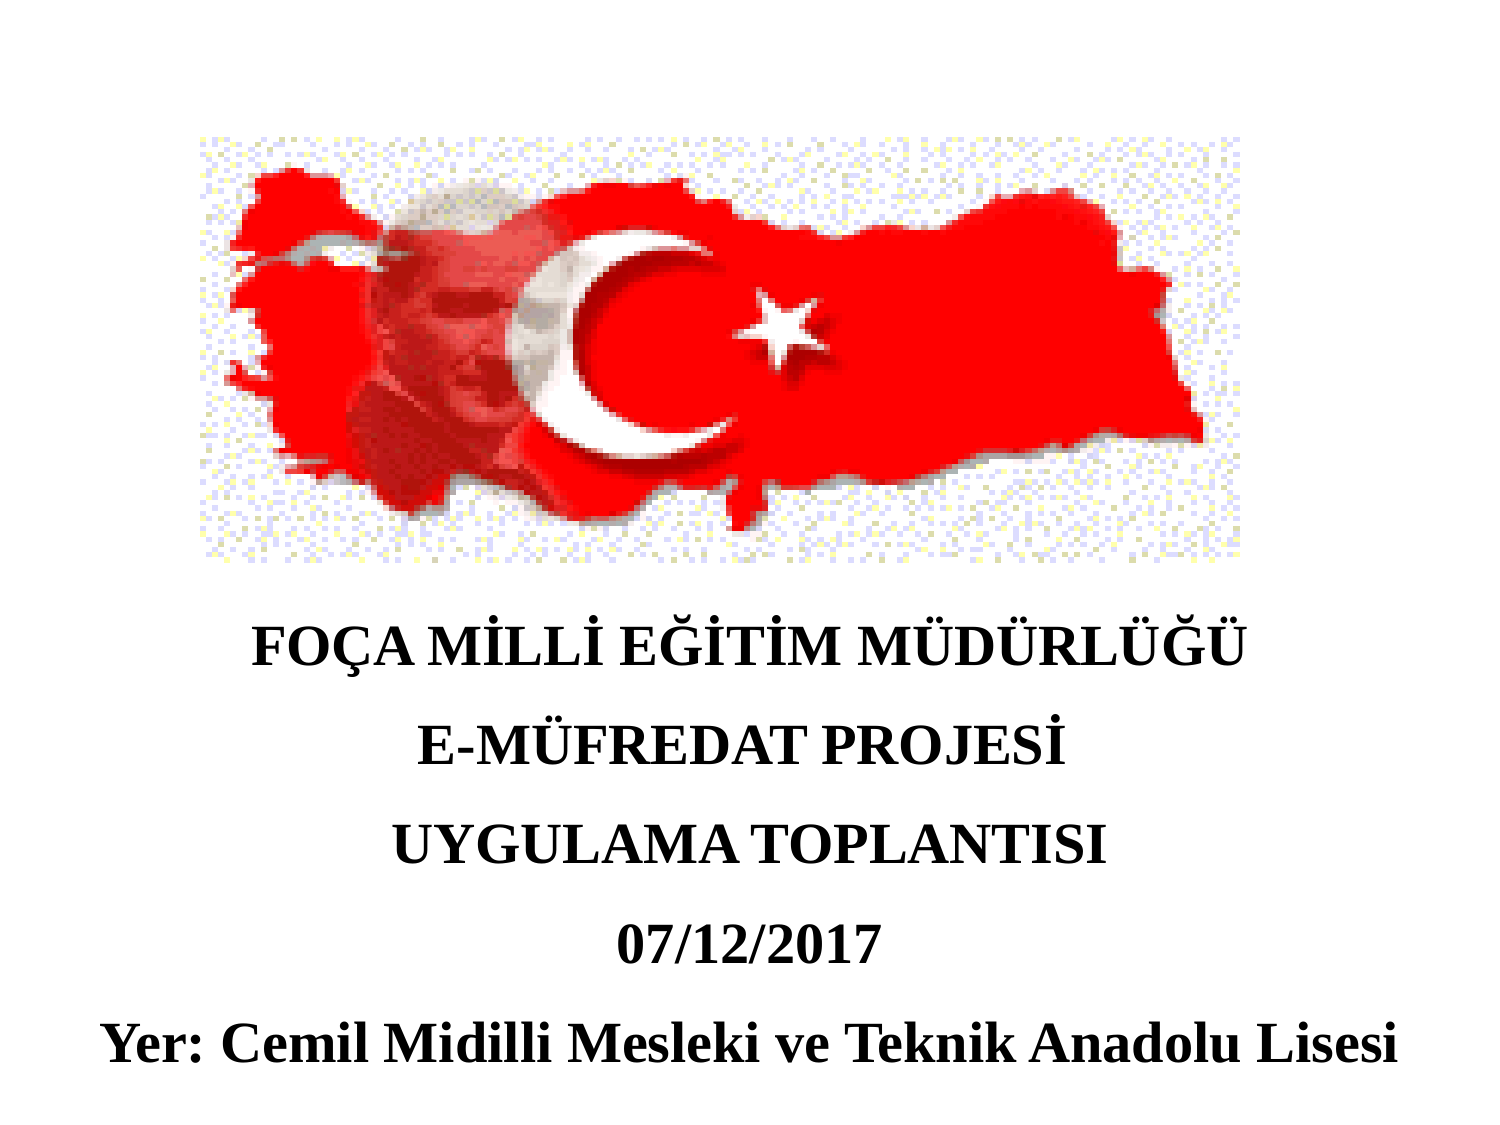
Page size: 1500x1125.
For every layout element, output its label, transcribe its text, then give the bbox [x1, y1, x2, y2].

picture [199, 137, 1240, 563]
text_box FOÇA MİLLİ EĞİTİM MÜDÜRLÜĞÜ E-MÜFREDAT PROJESİ UYGULAMA TOPLANTISI 07/12/2017 Yer: Cemil Midilli Mesleki ve Teknik Anadolu Lisesi [0, 599, 1500, 1125]
